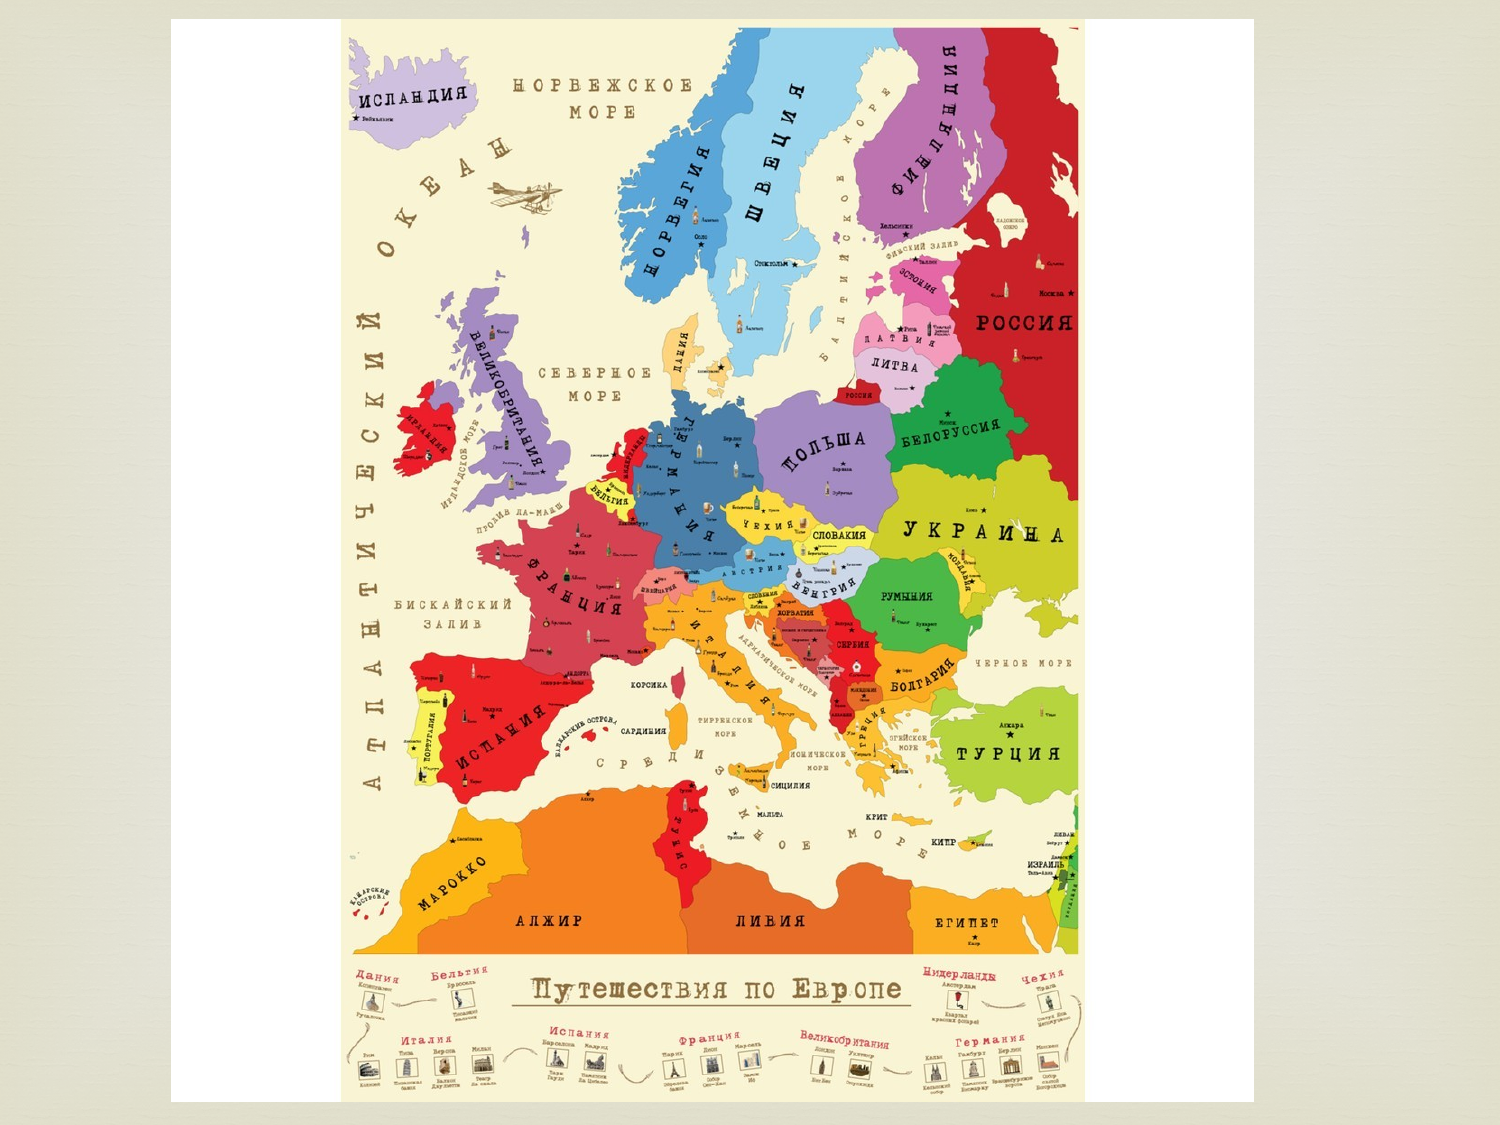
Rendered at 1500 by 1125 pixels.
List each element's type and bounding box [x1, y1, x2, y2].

list [170, 18, 1254, 1102]
